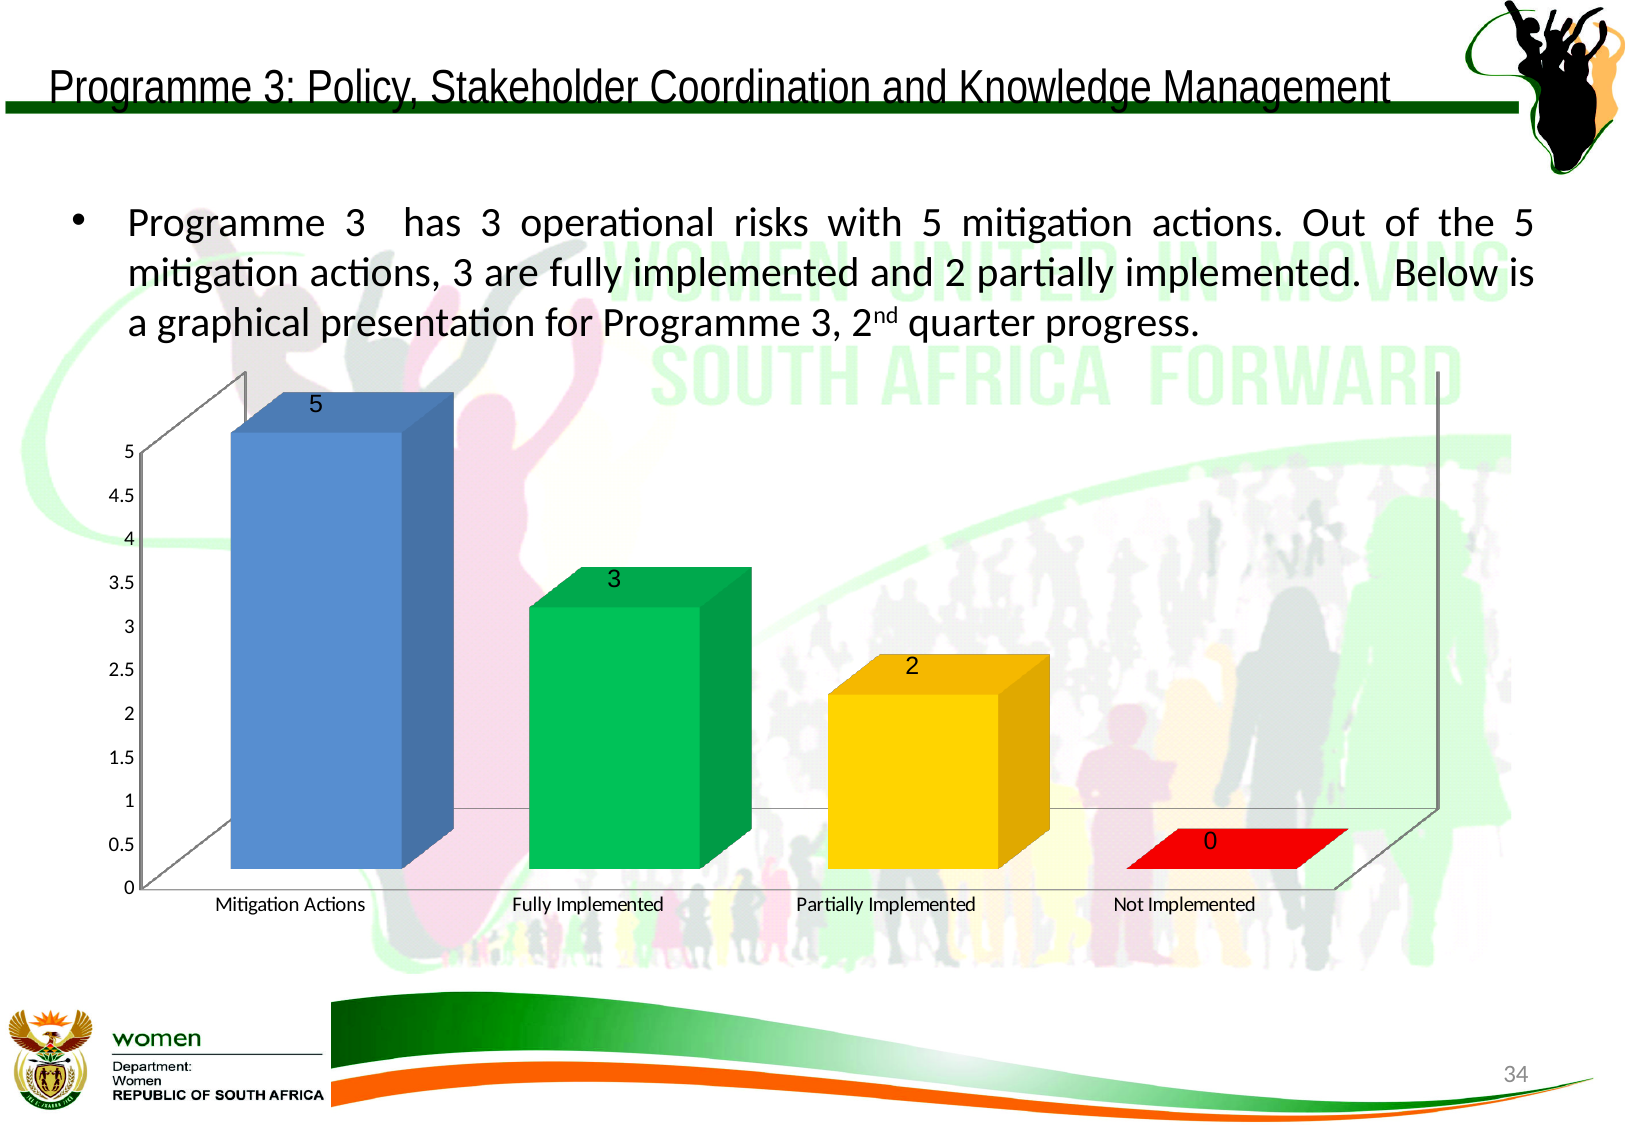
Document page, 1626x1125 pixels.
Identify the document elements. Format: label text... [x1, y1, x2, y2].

title Programme 3: Policy, Stakeholder Coordination and Knowledge Management [33, 26, 1420, 130]
picture [0, 0, 1626, 1125]
chart [56, 360, 1492, 928]
text_box Programme 3 has 3 operational risks with 5 mitigation actions. Out of the 5 mitigation actions, 3 are fully implemented and 2 partially implemented. Below is a graphical presentation for Programme 3, 2nd quarter progress. [56, 187, 1551, 436]
slide_number 34 [1164, 1042, 1544, 1103]
